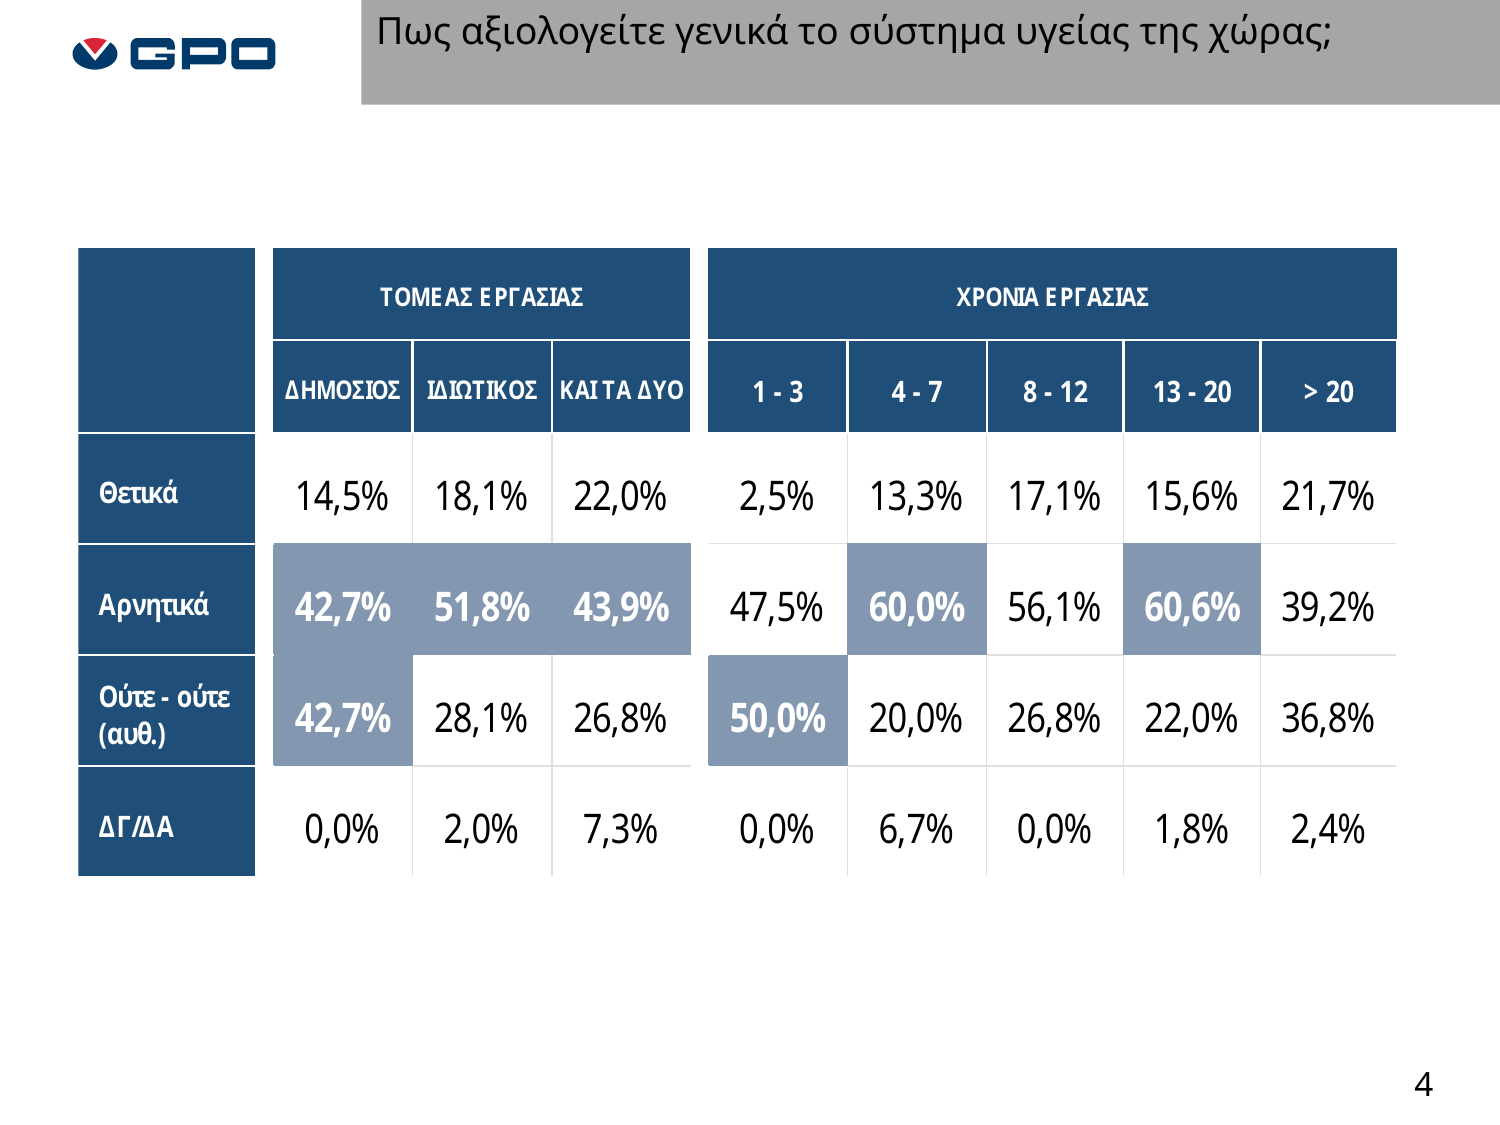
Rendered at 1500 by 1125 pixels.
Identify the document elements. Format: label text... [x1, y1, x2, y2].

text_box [77, 247, 1398, 878]
slide_number 4 [1347, 1046, 1500, 1125]
text_box Πως αξιολογείτε γενικά το σύστημα υγείας της χώρας; [361, 0, 1500, 105]
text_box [72, 38, 276, 70]
